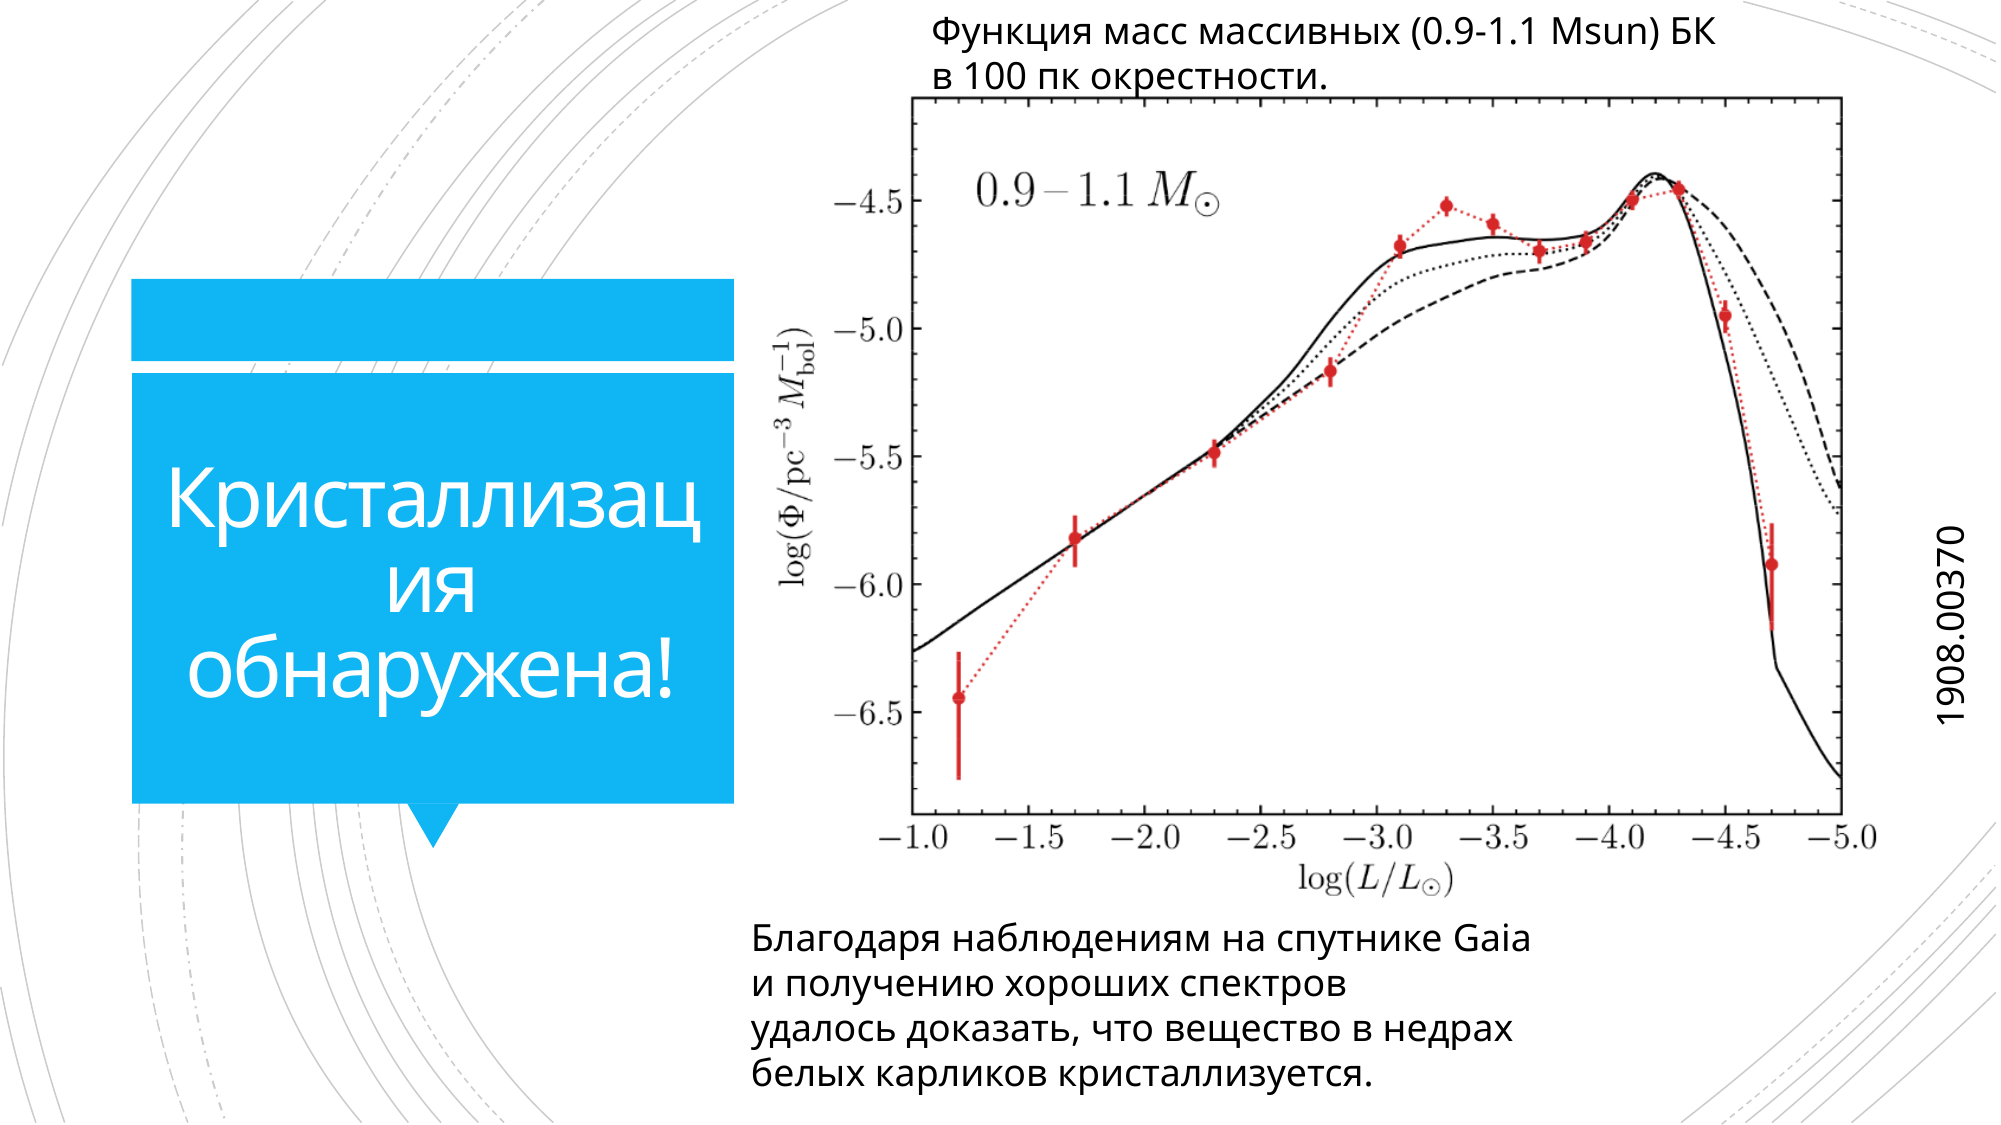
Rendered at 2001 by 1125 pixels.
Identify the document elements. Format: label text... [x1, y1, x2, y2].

text_box Благодаря наблюдениям на спутнике Gaia и получению хороших спектров удалось доказать, что вещество в недрах белых карликов кристаллизуется. [736, 906, 1557, 1101]
text_box Функция масс массивных (0.9-1.1 Msun) БК в 100 пк окрестности. [916, 0, 1741, 67]
text_box 1908.00370 [1918, 430, 1979, 744]
title Кристаллизация обнаружена! [124, 385, 739, 789]
picture [756, 67, 1901, 916]
